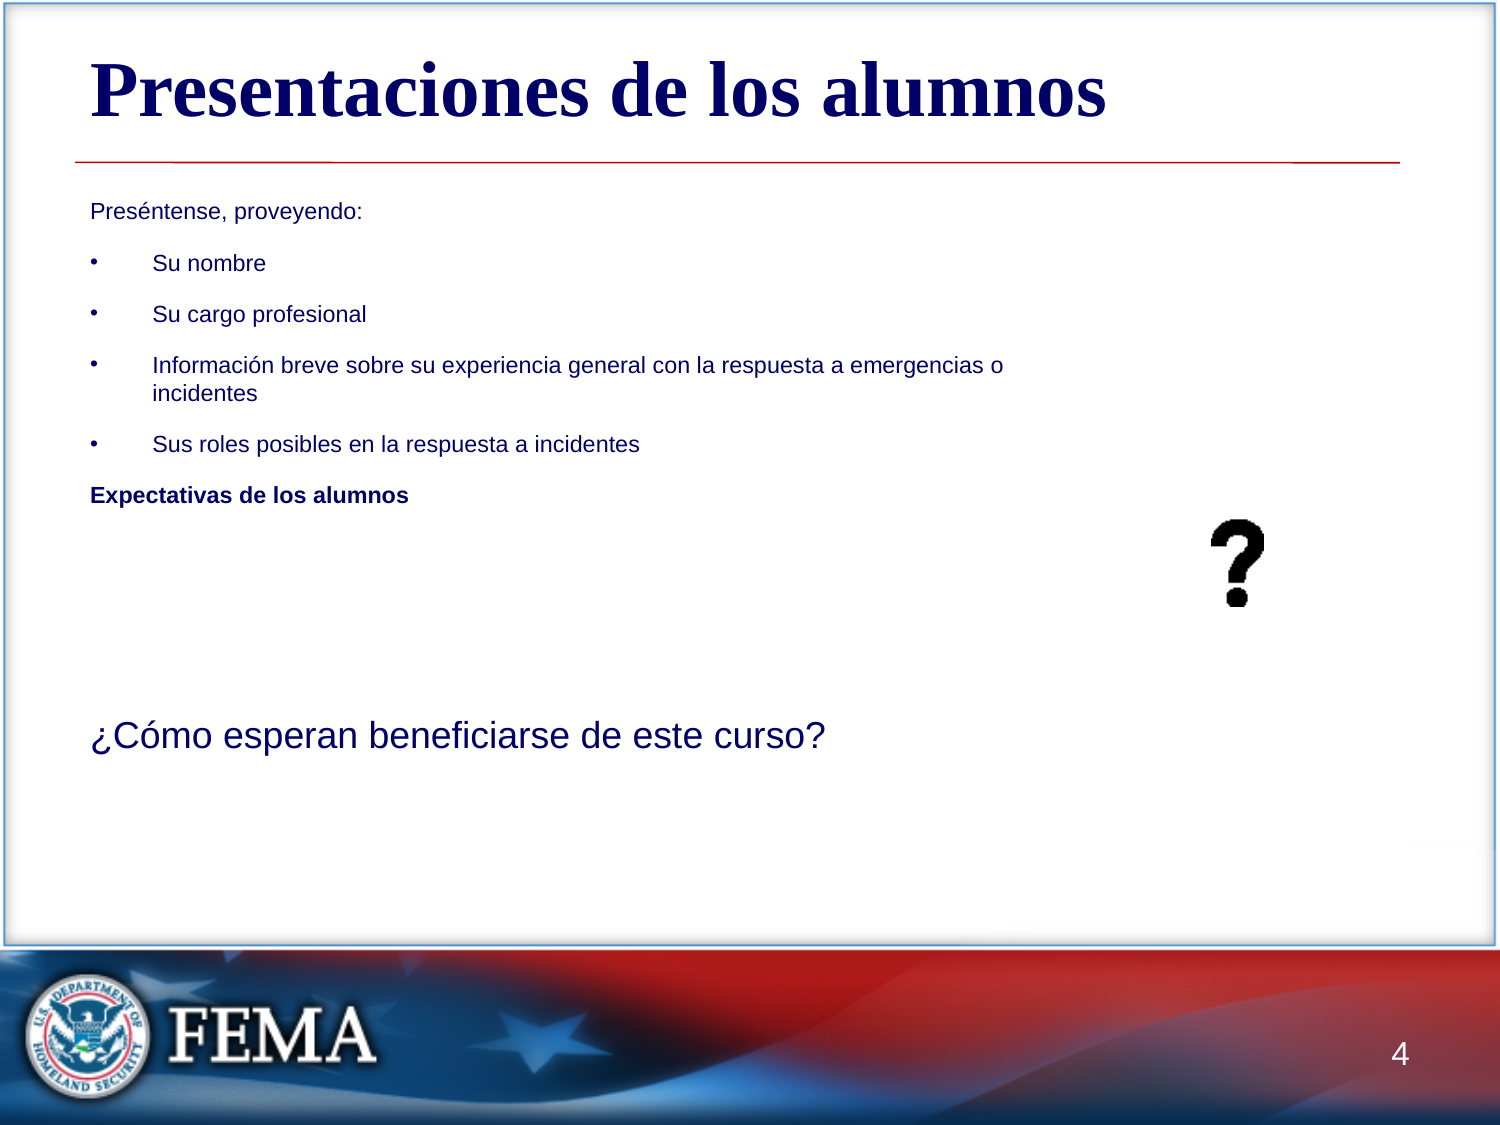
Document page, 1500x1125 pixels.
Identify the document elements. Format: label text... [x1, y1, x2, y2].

slide_number 4 [1074, 1024, 1425, 1103]
title Presentaciones de los alumnos [75, 32, 1425, 138]
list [1211, 518, 1264, 607]
picture [0, 0, 1500, 1125]
list Preséntense, proveyendo: Su nombre Su cargo profesional Información breve sobre su experiencia general con la respuesta a emergencias o incidentes Sus roles posibles en la respuesta a incidentes Expectativas de los alumnos ¿Cómo esperan beneficiarse de este curso? [75, 189, 1050, 936]
